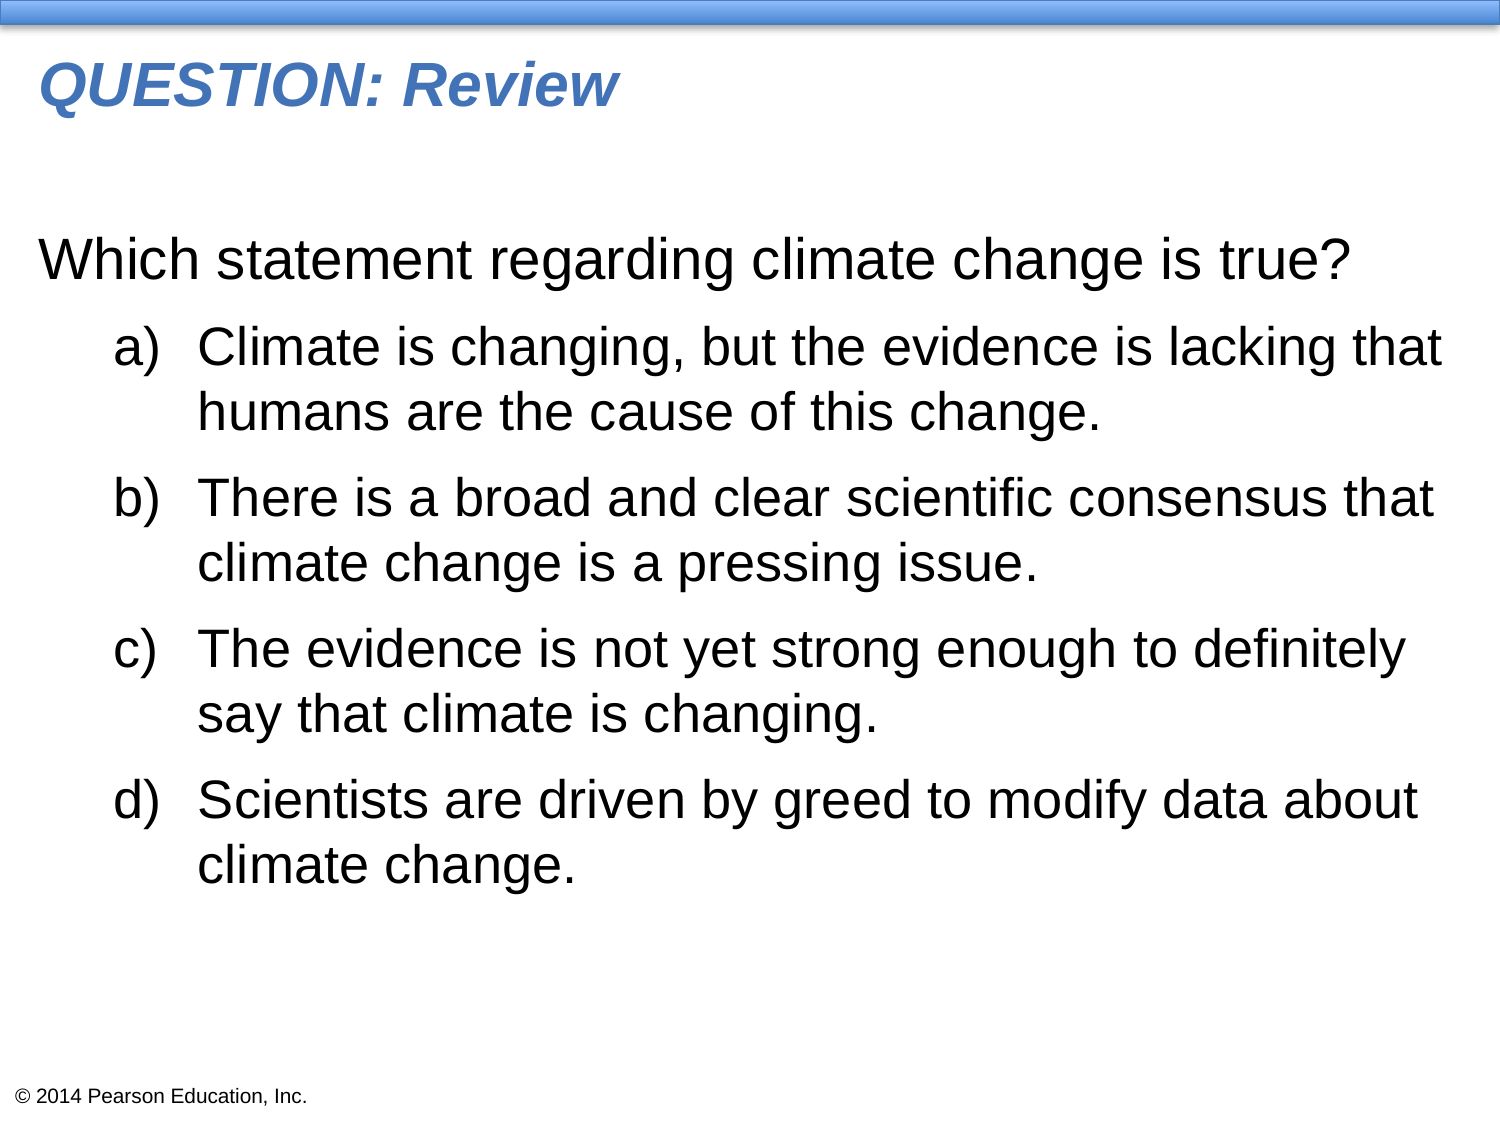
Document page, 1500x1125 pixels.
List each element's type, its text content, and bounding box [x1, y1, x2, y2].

list Which statement regarding climate change is true? Climate is changing, but the evidence is lacking that humans are the cause of this change. There is a broad and clear scientific consensus that climate change is a pressing issue. The evidence is not yet strong enough to definitely say that climate is changing. Scientists are driven by greed to modify data about climate change. [23, 213, 1476, 1005]
title QUESTION: Review [23, 36, 1476, 213]
